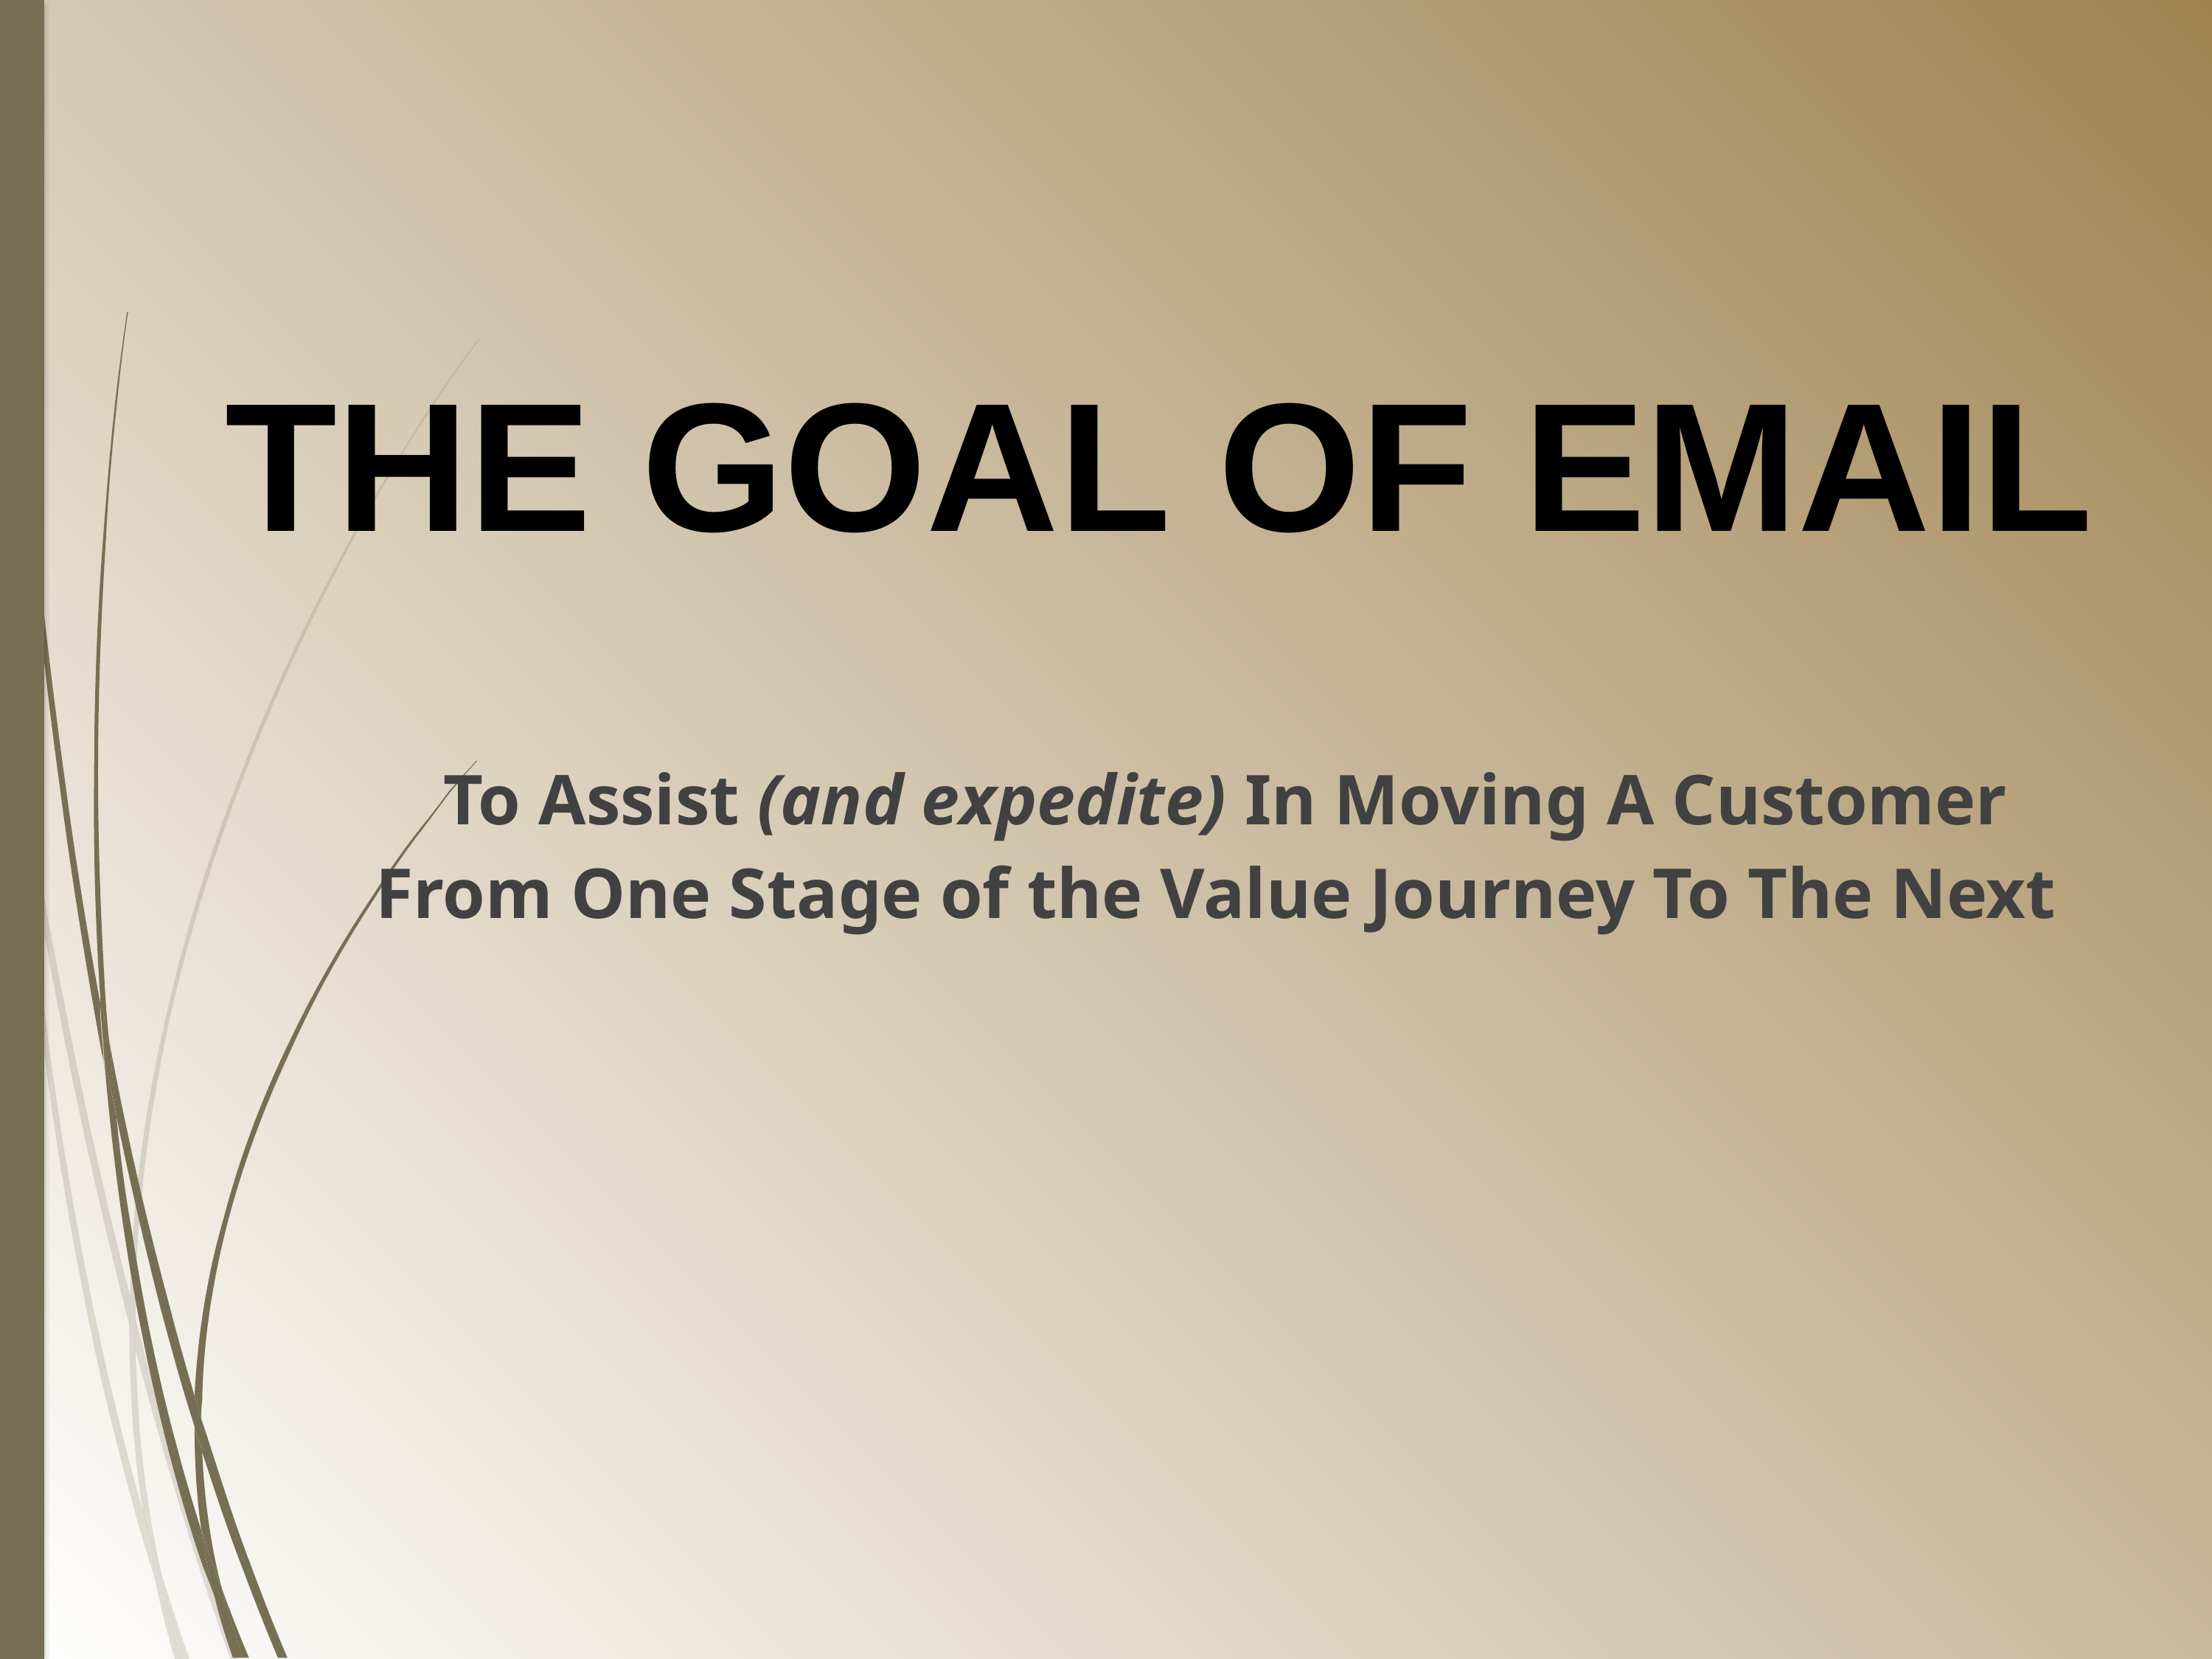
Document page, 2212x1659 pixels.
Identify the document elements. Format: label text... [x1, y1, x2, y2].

text_box THE GOAL OF EMAIL [139, 389, 2180, 616]
list To Assist (and expedite) In Moving A Customer From One Stage of the Value Journey To The Next [372, 751, 2079, 992]
